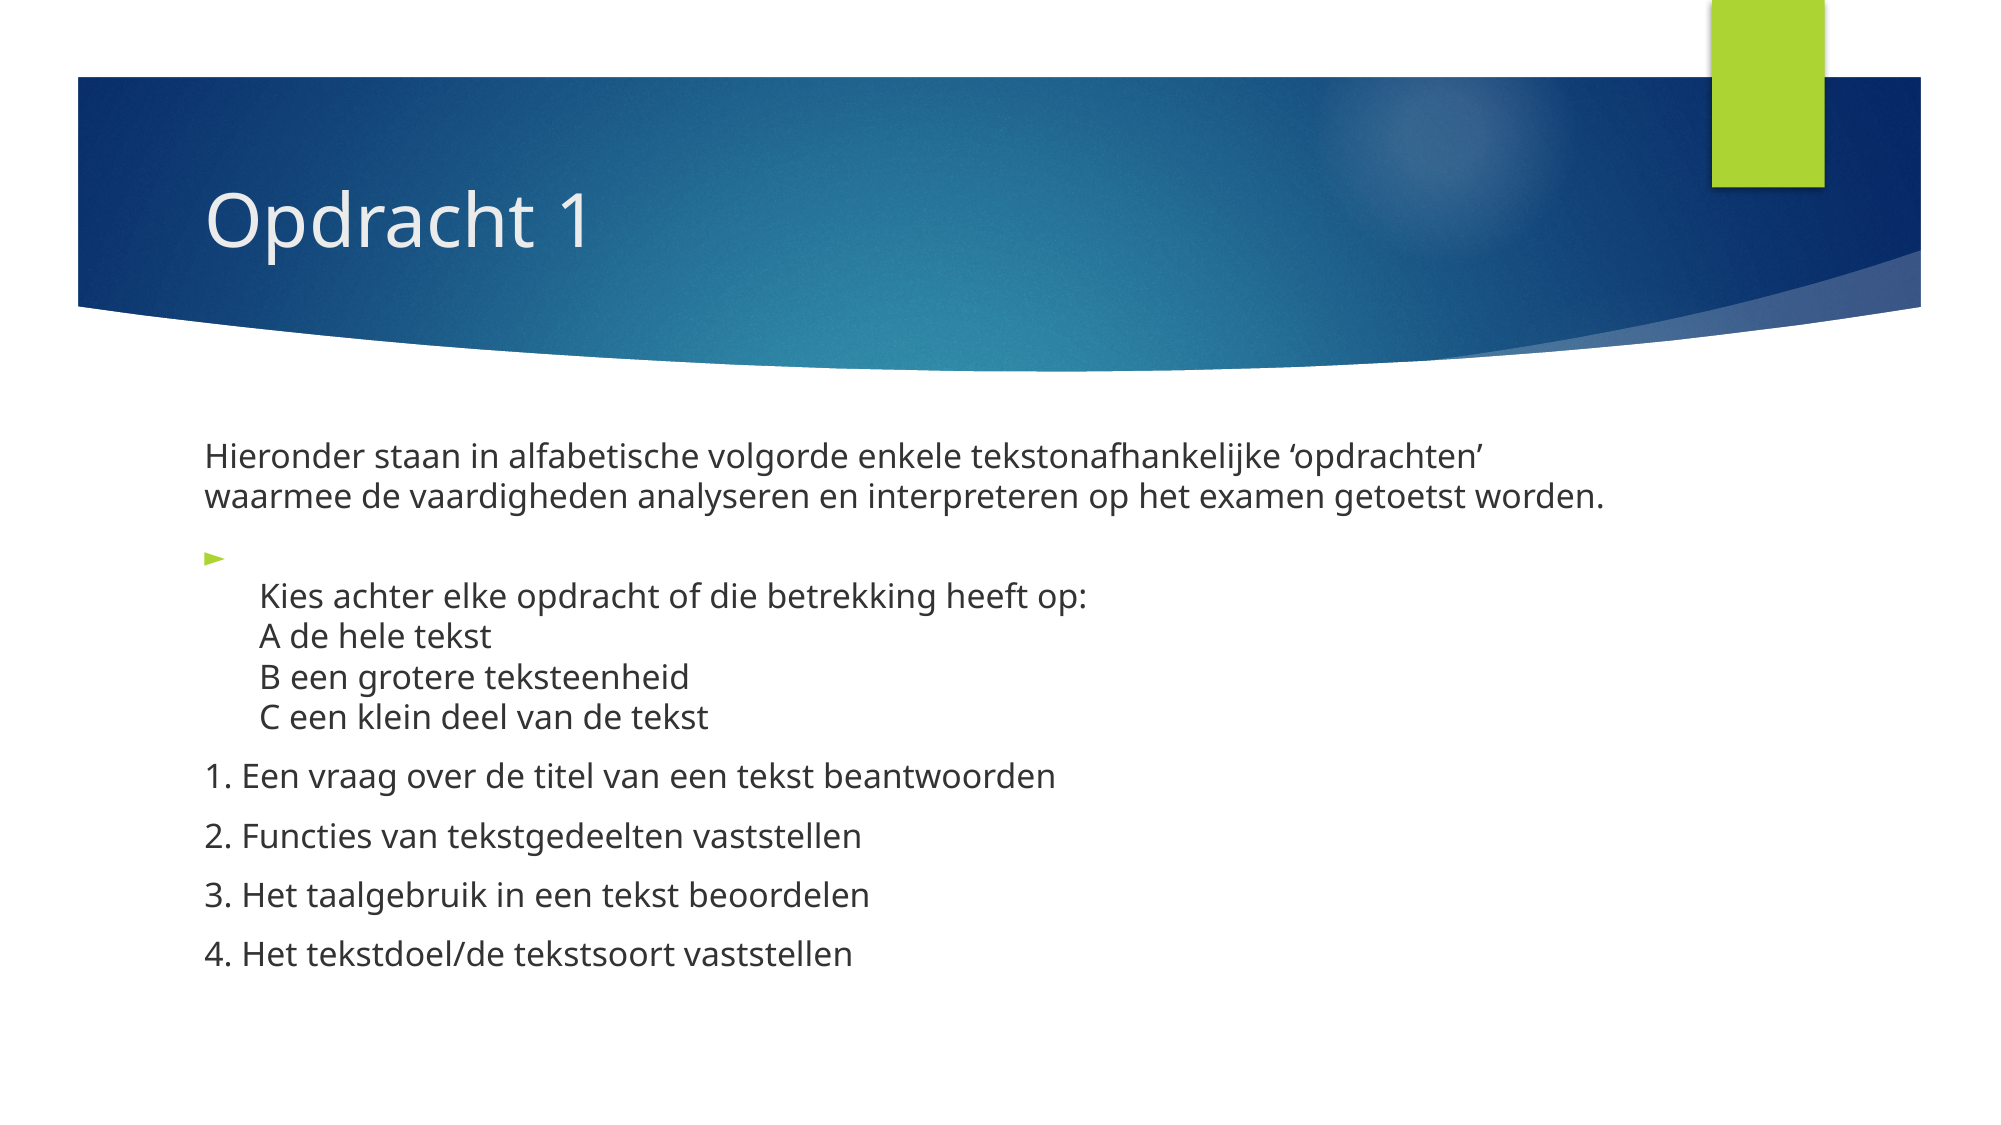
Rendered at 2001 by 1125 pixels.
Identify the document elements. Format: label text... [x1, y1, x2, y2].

list Hieronder staan in alfabetische volgorde enkele tekstonafhankelijke ‘opdrachten’ waarmee de vaardigheden analyseren en interpreteren op het examen getoetst worden. Kies achter elke opdracht of die betrekking heeft op: A de hele tekst B een grotere teksteenheid C een klein deel van de tekst 1. Een vraag over de titel van een tekst beantwoorden 2. Functies van tekstgedeelten vaststellen 3. Het taalgebruik in een tekst beoordelen 4. Het tekstdoel/de tekstsoort vaststellen [189, 427, 1627, 988]
picture [79, 78, 1920, 371]
title Opdracht 1 [189, 159, 1627, 276]
